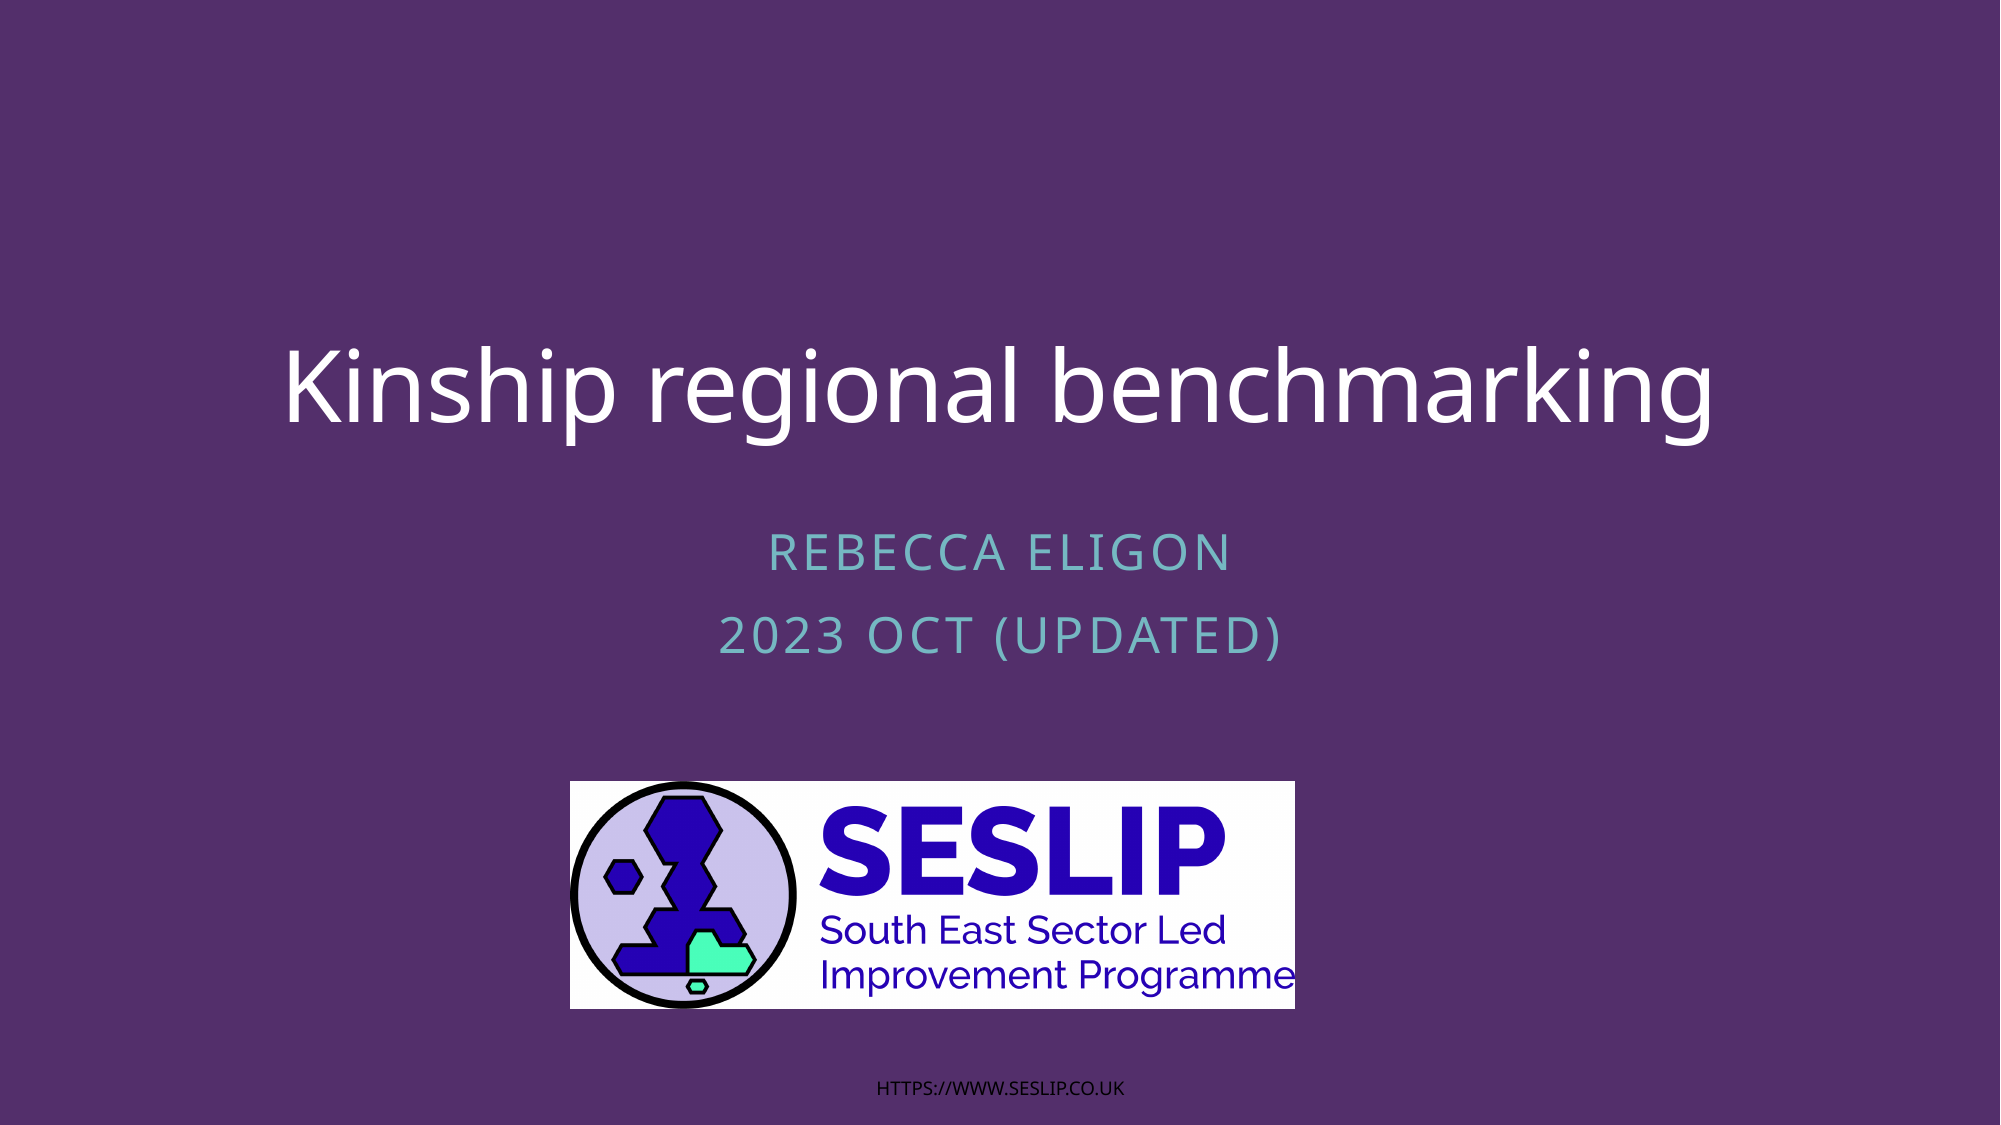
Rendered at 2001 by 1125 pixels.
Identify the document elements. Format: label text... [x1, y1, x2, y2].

title Kinship regional benchmarking [259, 87, 1740, 451]
picture [570, 781, 1295, 1009]
subtitle Rebecca Eligon 2023 oct (updated) [174, 520, 1825, 708]
footer https://www.seslip.co.uk [604, 1059, 1396, 1120]
